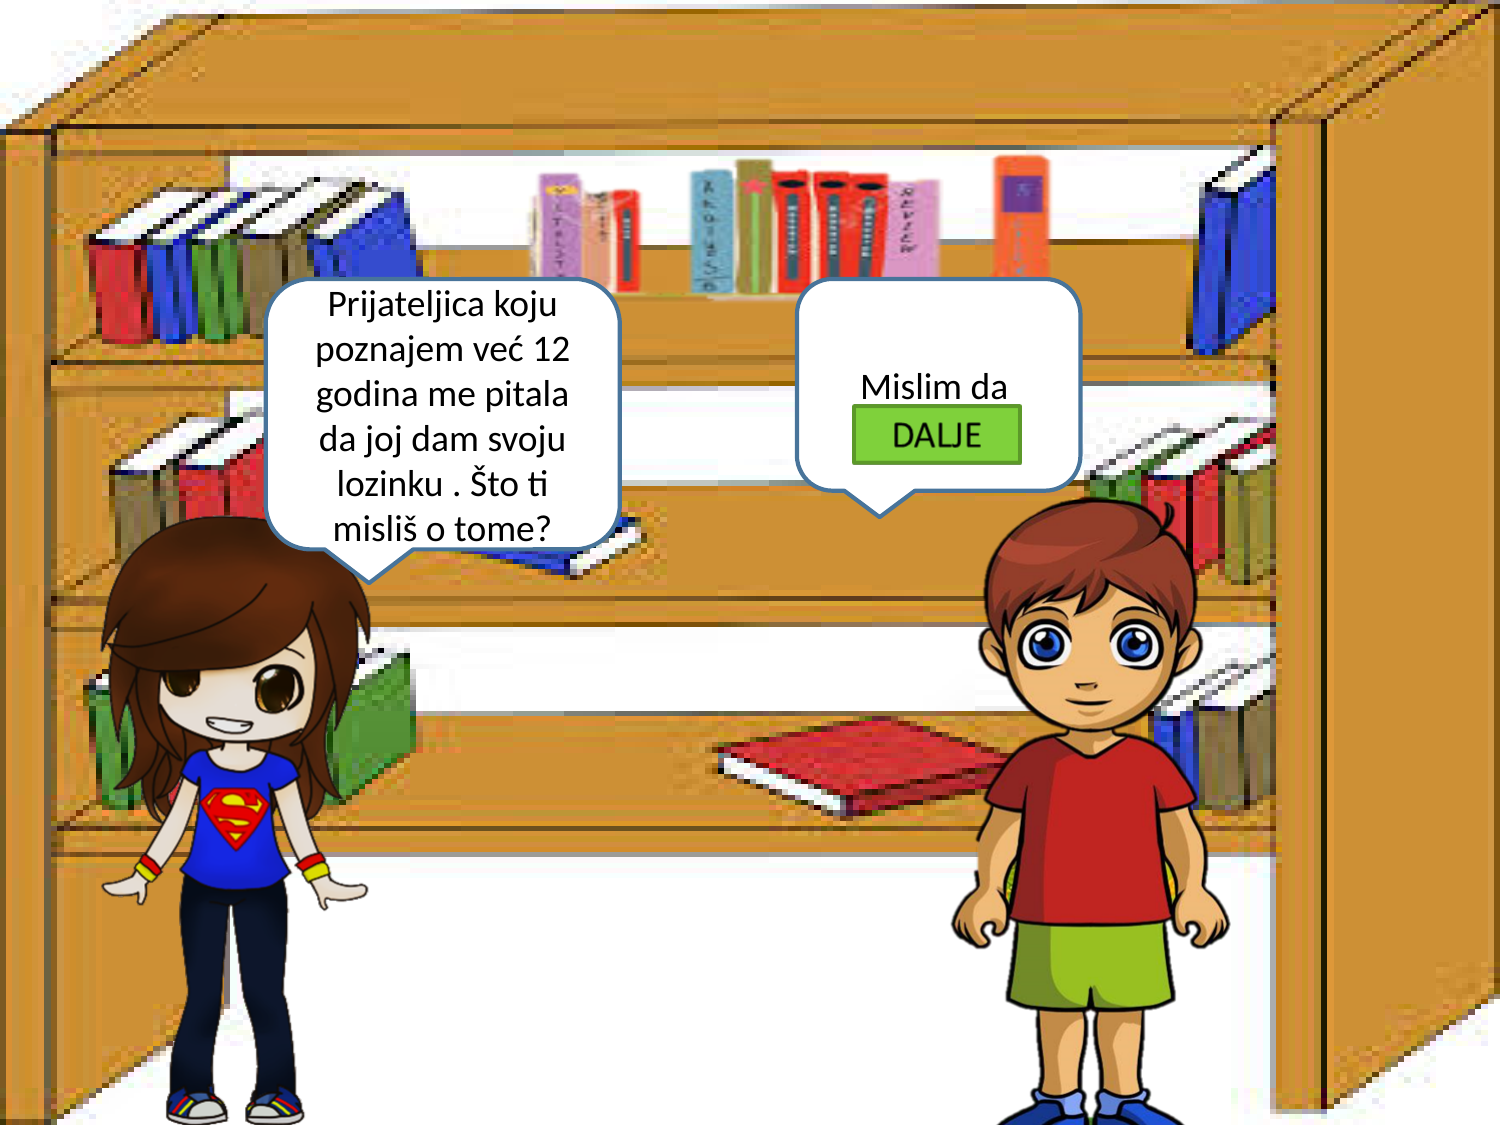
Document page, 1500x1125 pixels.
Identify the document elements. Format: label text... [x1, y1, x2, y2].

text_box Prijateljica koju poznajem već 12 godina me pitala da joj dam svoju lozinku . Što ti misliš o tome? [263, 475, 622, 484]
text_box Mislim da [1026, 475, 1077, 484]
text_box Mislim da [800, 475, 847, 484]
picture [0, 0, 1500, 1125]
